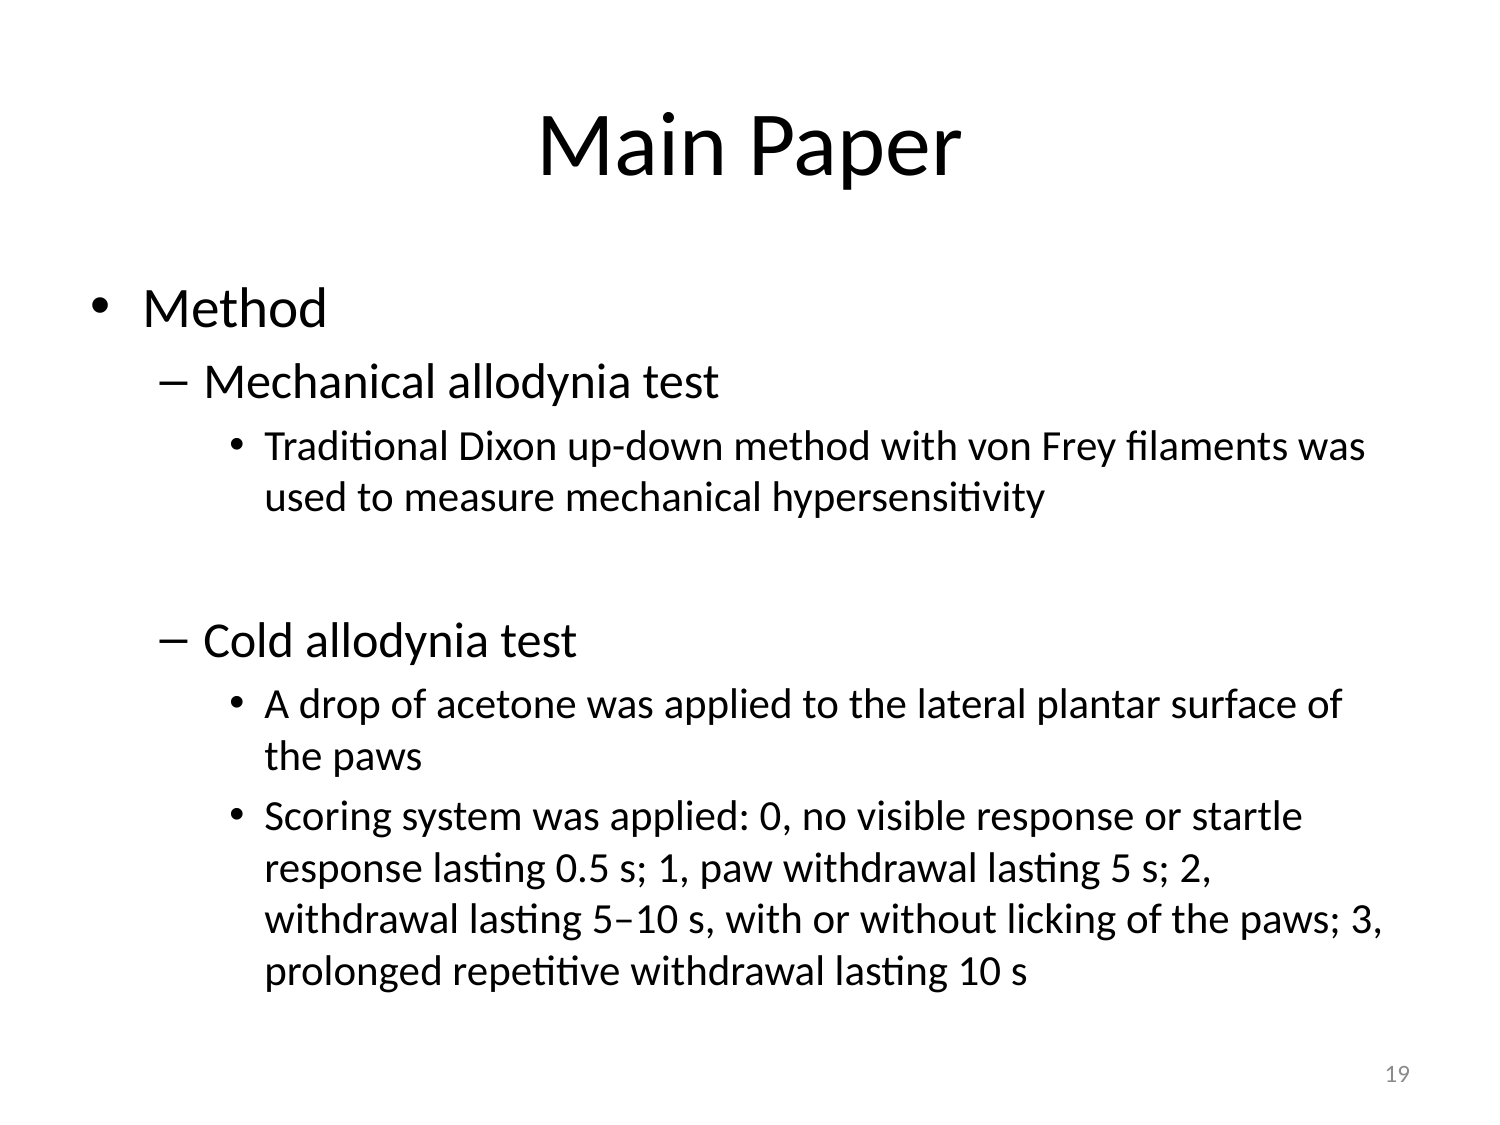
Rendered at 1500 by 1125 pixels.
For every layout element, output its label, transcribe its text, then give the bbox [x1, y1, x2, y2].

list Method Mechanical allodynia test Traditional Dixon up-down method with von Frey filaments was used to measure mechanical hypersensitivity Cold allodynia test A drop of acetone was applied to the lateral plantar surface of the paws Scoring system was applied: 0, no visible response or startle response lasting 0.5 s; 1, paw withdrawal lasting 5 s; 2, withdrawal lasting 5–10 s, with or without licking of the paws; 3, prolonged repetitive withdrawal lasting 10 s [75, 262, 1425, 1005]
title Main Paper [75, 45, 1425, 233]
slide_number 19 [1074, 1042, 1425, 1103]
